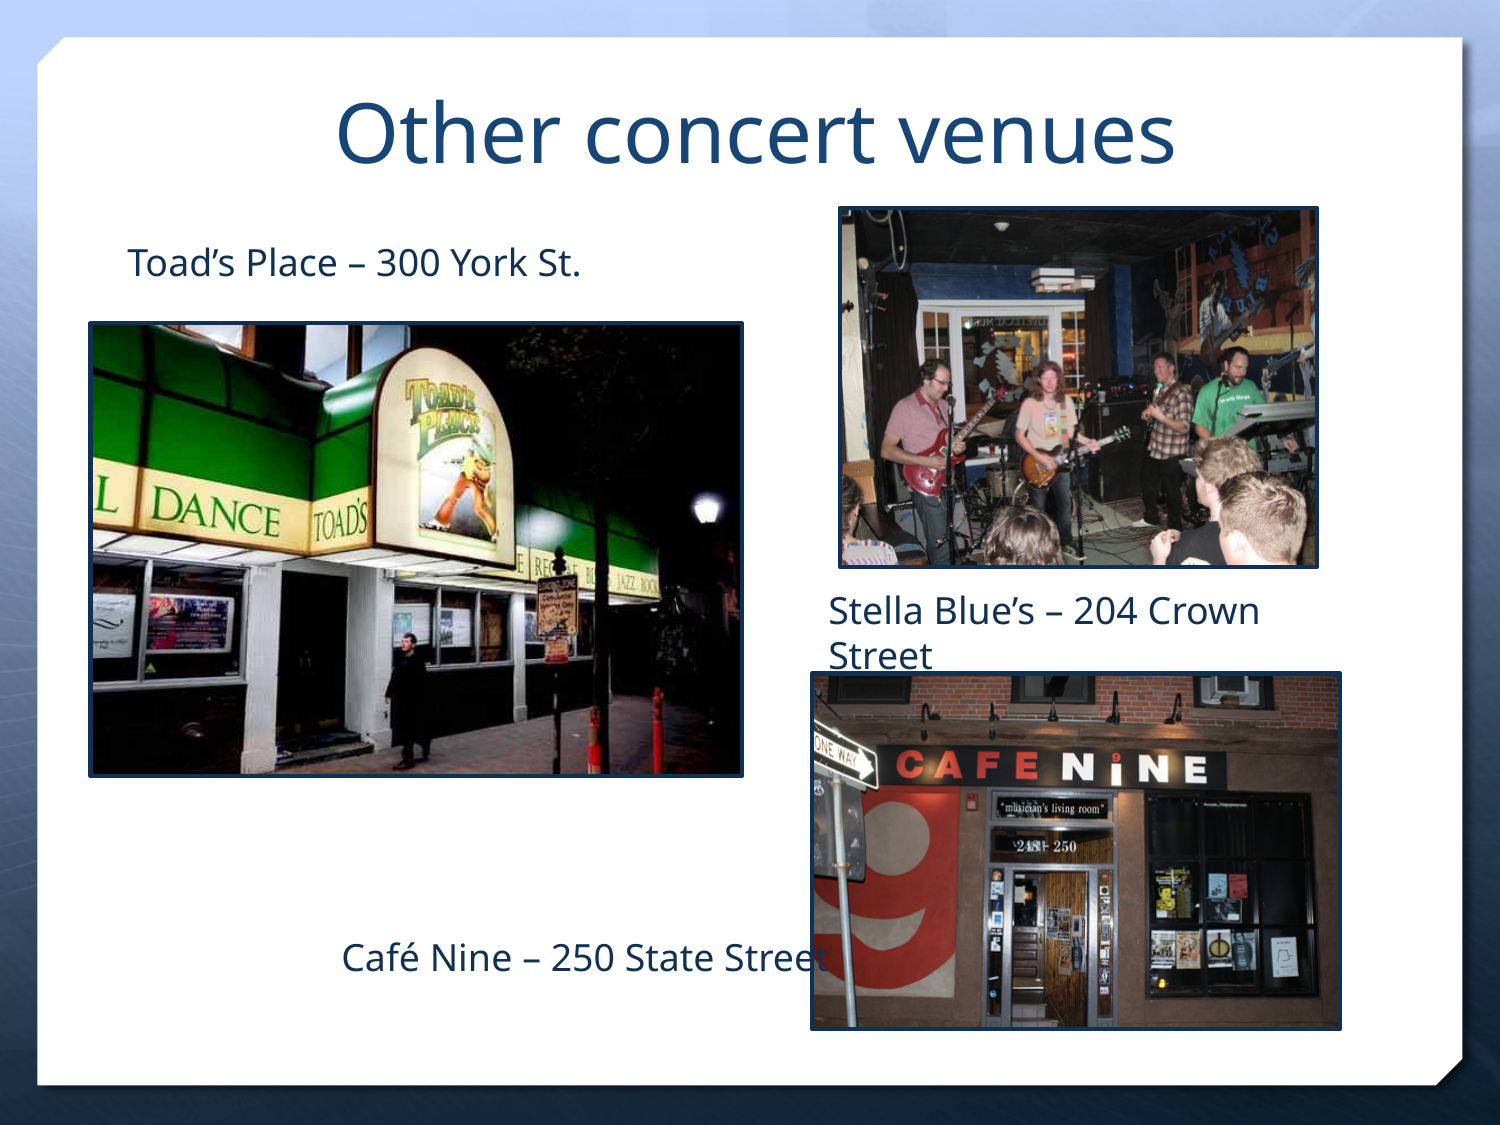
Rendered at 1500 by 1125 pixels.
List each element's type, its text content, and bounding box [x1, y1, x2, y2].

text_box Other concert venues [112, 0, 1422, 188]
picture [841, 209, 1316, 566]
picture [92, 324, 741, 775]
text_box Toad’s Place – 300 York St. [112, 231, 668, 292]
text_box Café Nine – 250 State Street [326, 926, 813, 987]
text_box Stella Blue’s – 204 Crown Street [813, 579, 1369, 685]
picture [813, 675, 1339, 1028]
